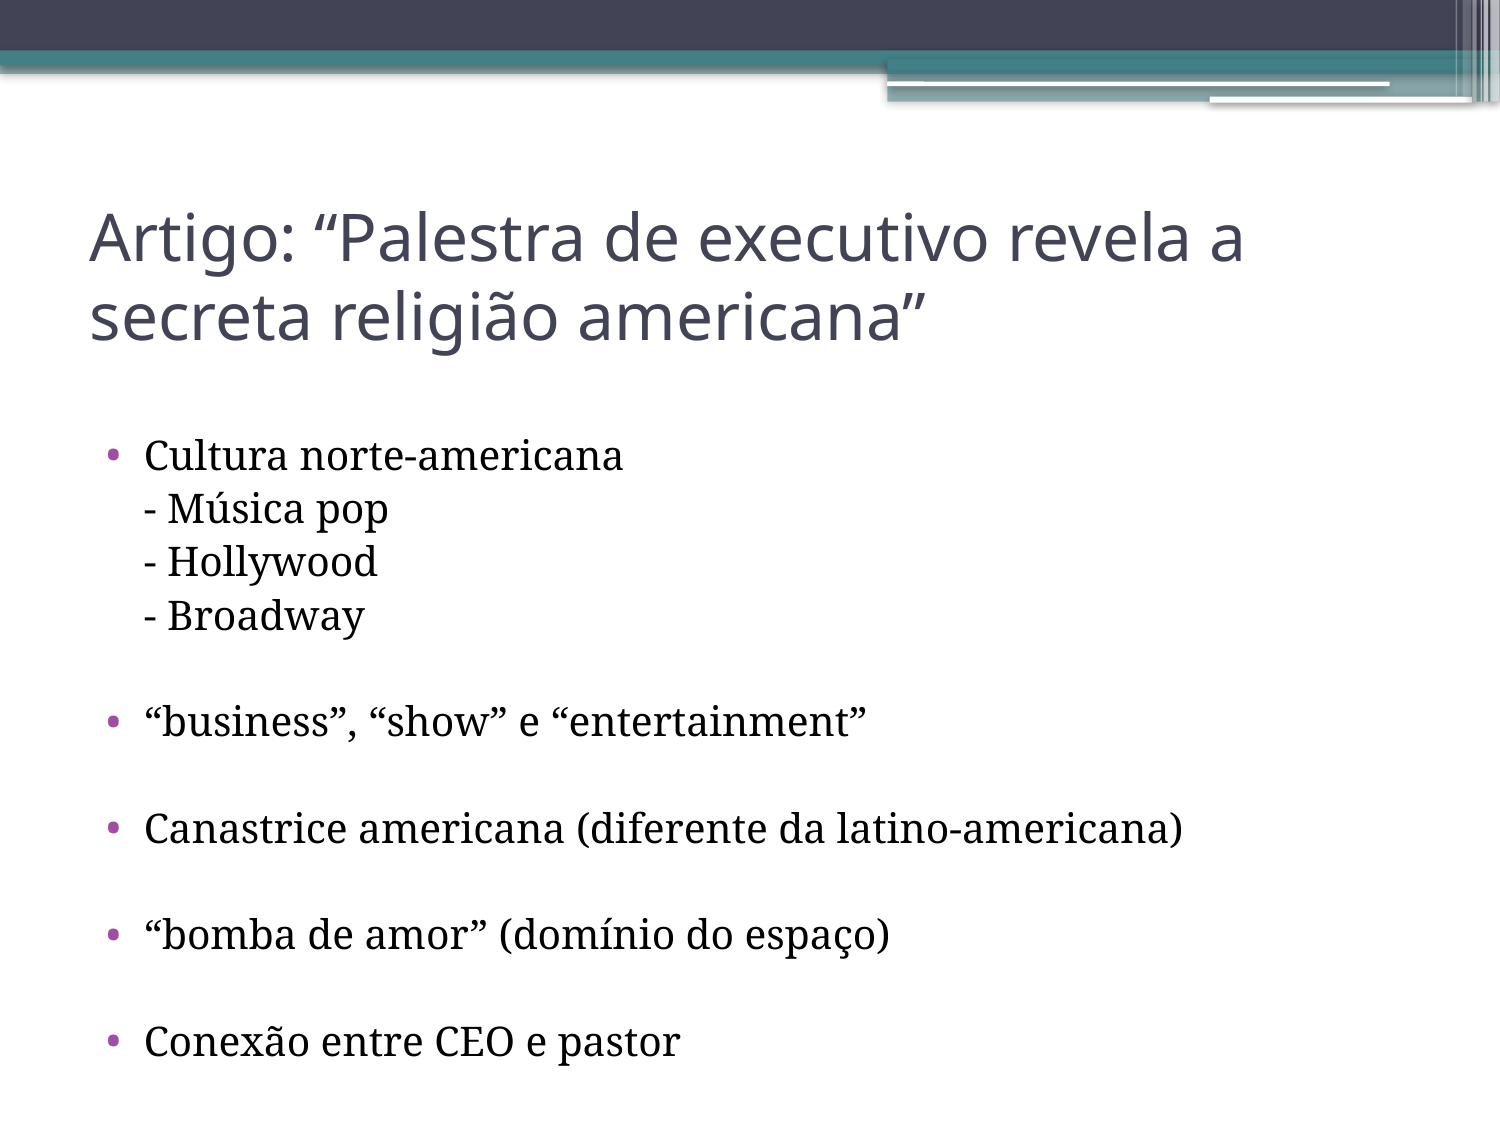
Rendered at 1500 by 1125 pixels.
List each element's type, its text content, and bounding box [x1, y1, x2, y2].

title Artigo: “Palestra de executivo revela a secreta religião americana” [75, 187, 1425, 363]
list Cultura norte-americana - Música pop - Hollywood - Broadway “business”, “show” e “entertainment” Canastrice americana (diferente da latino-americana) “bomba de amor” (domínio do espaço) Conexão entre CEO e pastor [75, 368, 1425, 1079]
